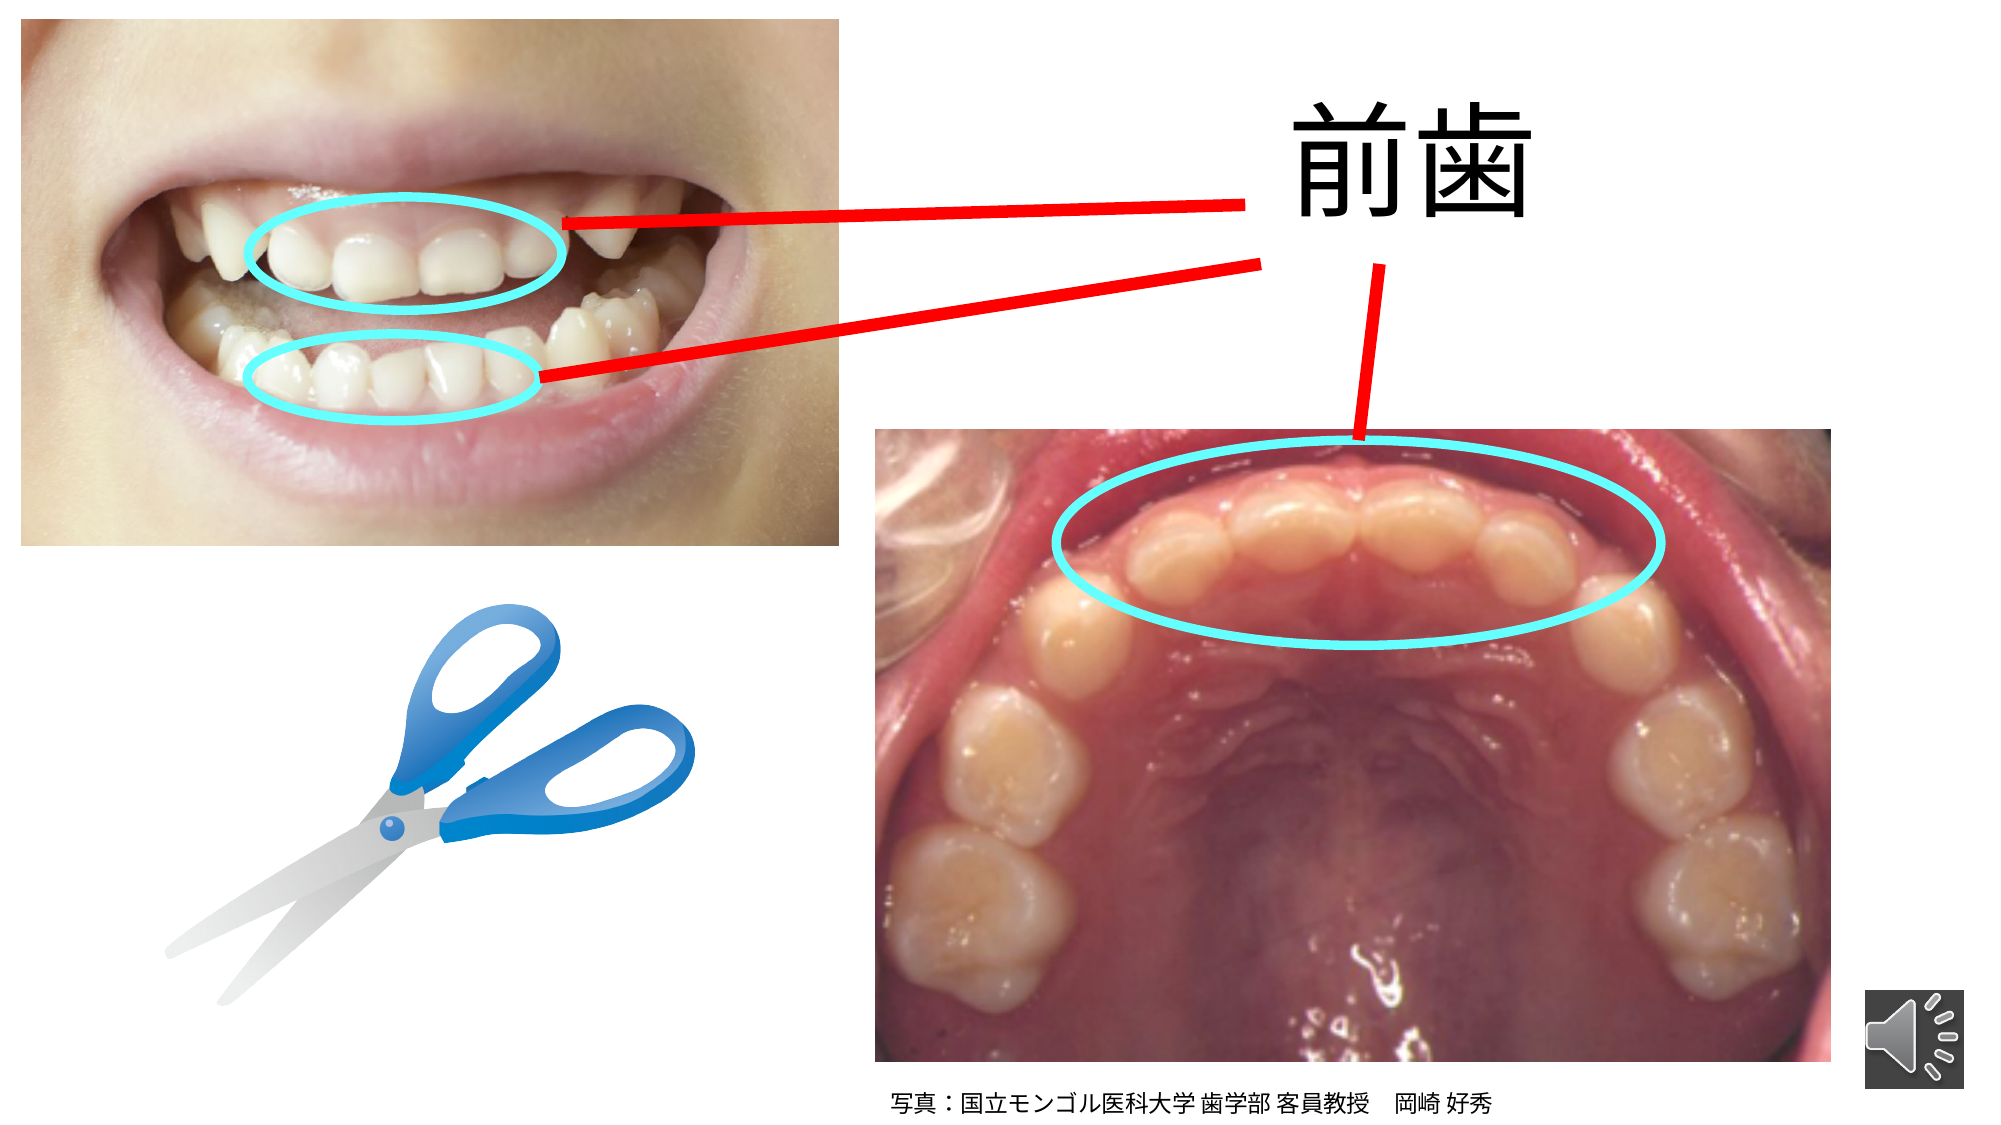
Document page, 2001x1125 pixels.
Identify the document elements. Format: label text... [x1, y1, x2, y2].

picture [1864, 989, 1965, 1090]
title 前歯 [1272, 58, 1661, 276]
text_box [1358, 263, 1380, 441]
text_box 写真：国立モンゴル医科大学 歯学部 客員教授 岡崎 好秀 [875, 1088, 2000, 1125]
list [875, 429, 1831, 1062]
picture [21, 19, 839, 546]
picture [165, 604, 695, 1006]
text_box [561, 204, 1246, 224]
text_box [539, 263, 1261, 378]
